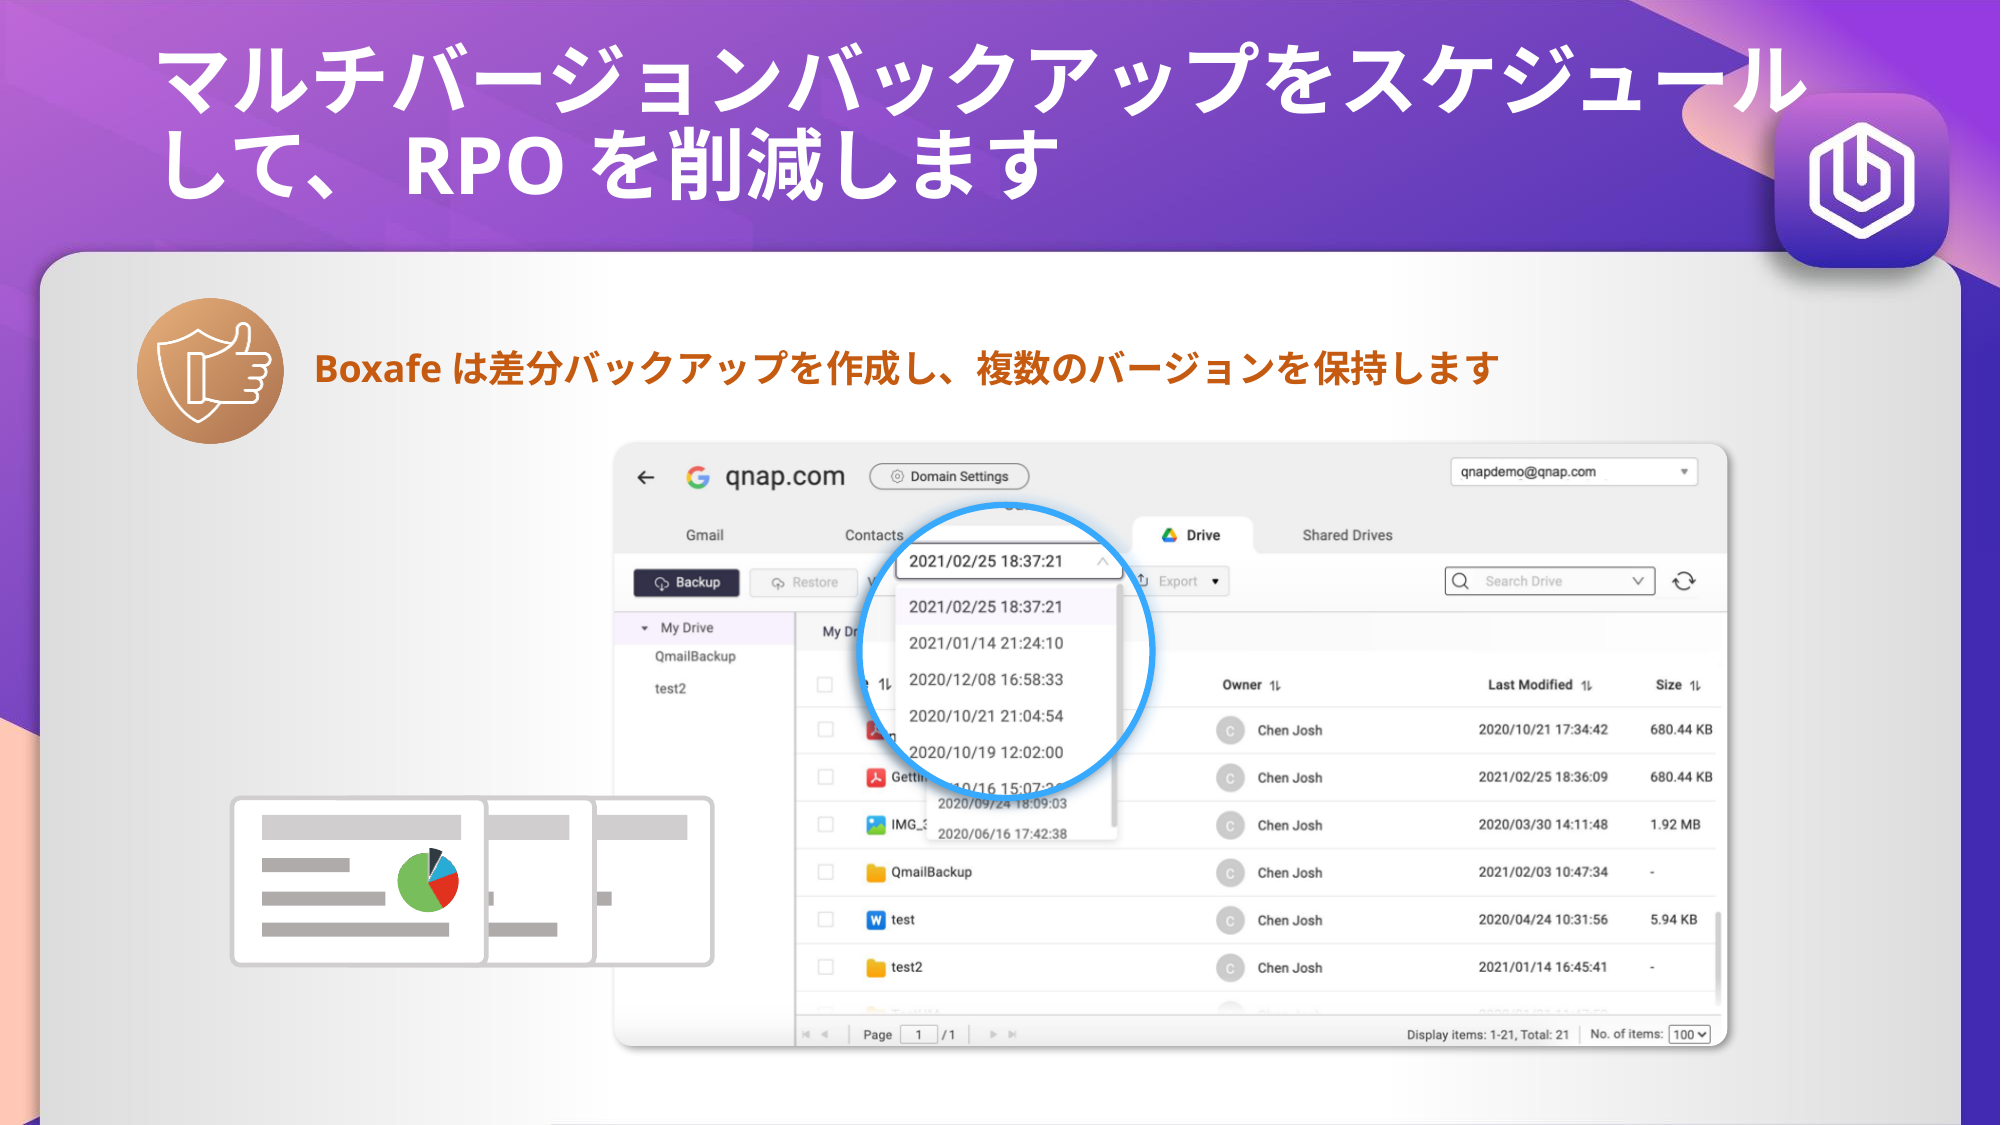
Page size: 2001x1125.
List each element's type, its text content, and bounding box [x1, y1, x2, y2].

text_box Boxafeは差分バックアップを作成し、複数のバージョンを保持します [298, 343, 1516, 399]
picture [0, 0, 2000, 1125]
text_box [231, 797, 487, 966]
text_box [487, 797, 595, 966]
title マルチバージョンバックアップをスケジュールして、RPOを削減します [137, 0, 1863, 253]
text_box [595, 797, 713, 966]
